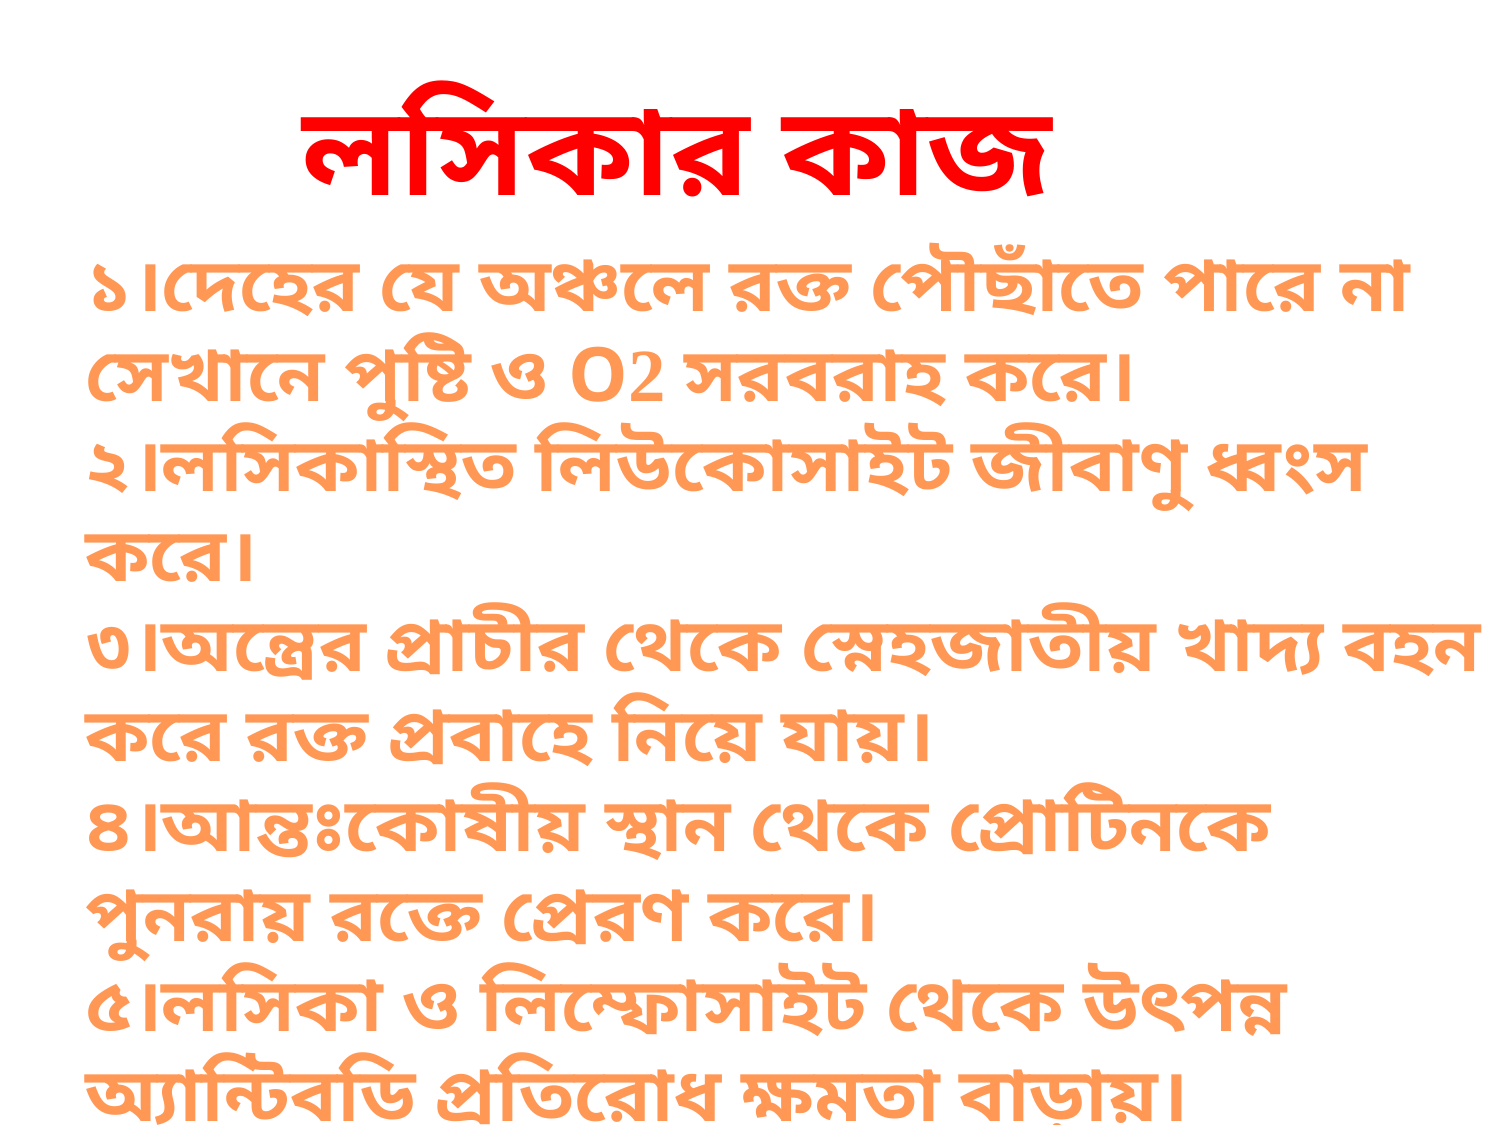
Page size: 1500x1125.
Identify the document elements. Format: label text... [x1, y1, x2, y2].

text_box [658, 361, 876, 427]
text_box ১।দেহের যে অঞ্চলে রক্ত পৌছাঁতে পারে না সেখানে পুষ্টি ও O2 সরবরাহ করে। ২।লসিকাস্থিত লিউকোসাইট জীবাণু ধ্বংস করে। ৩।অন্ত্রের প্রাচীর থেকে স্নেহজাতীয় খাদ্য বহন করে রক্ত প্রবাহে নিয়ে যায়। ৪।আন্তঃকোষীয় স্থান থেকে প্রোটিনকে পুনরায় রক্তে প্রেরণ করে। ৫।লসিকা ও লিম্ফোসাইট থেকে উৎপন্ন অ্যান্টিবডি প্রতিরোধ ক্ষমতা বাড়ায়। [70, 228, 1500, 1125]
text_box লসিকার কাজ [12, 63, 1375, 229]
